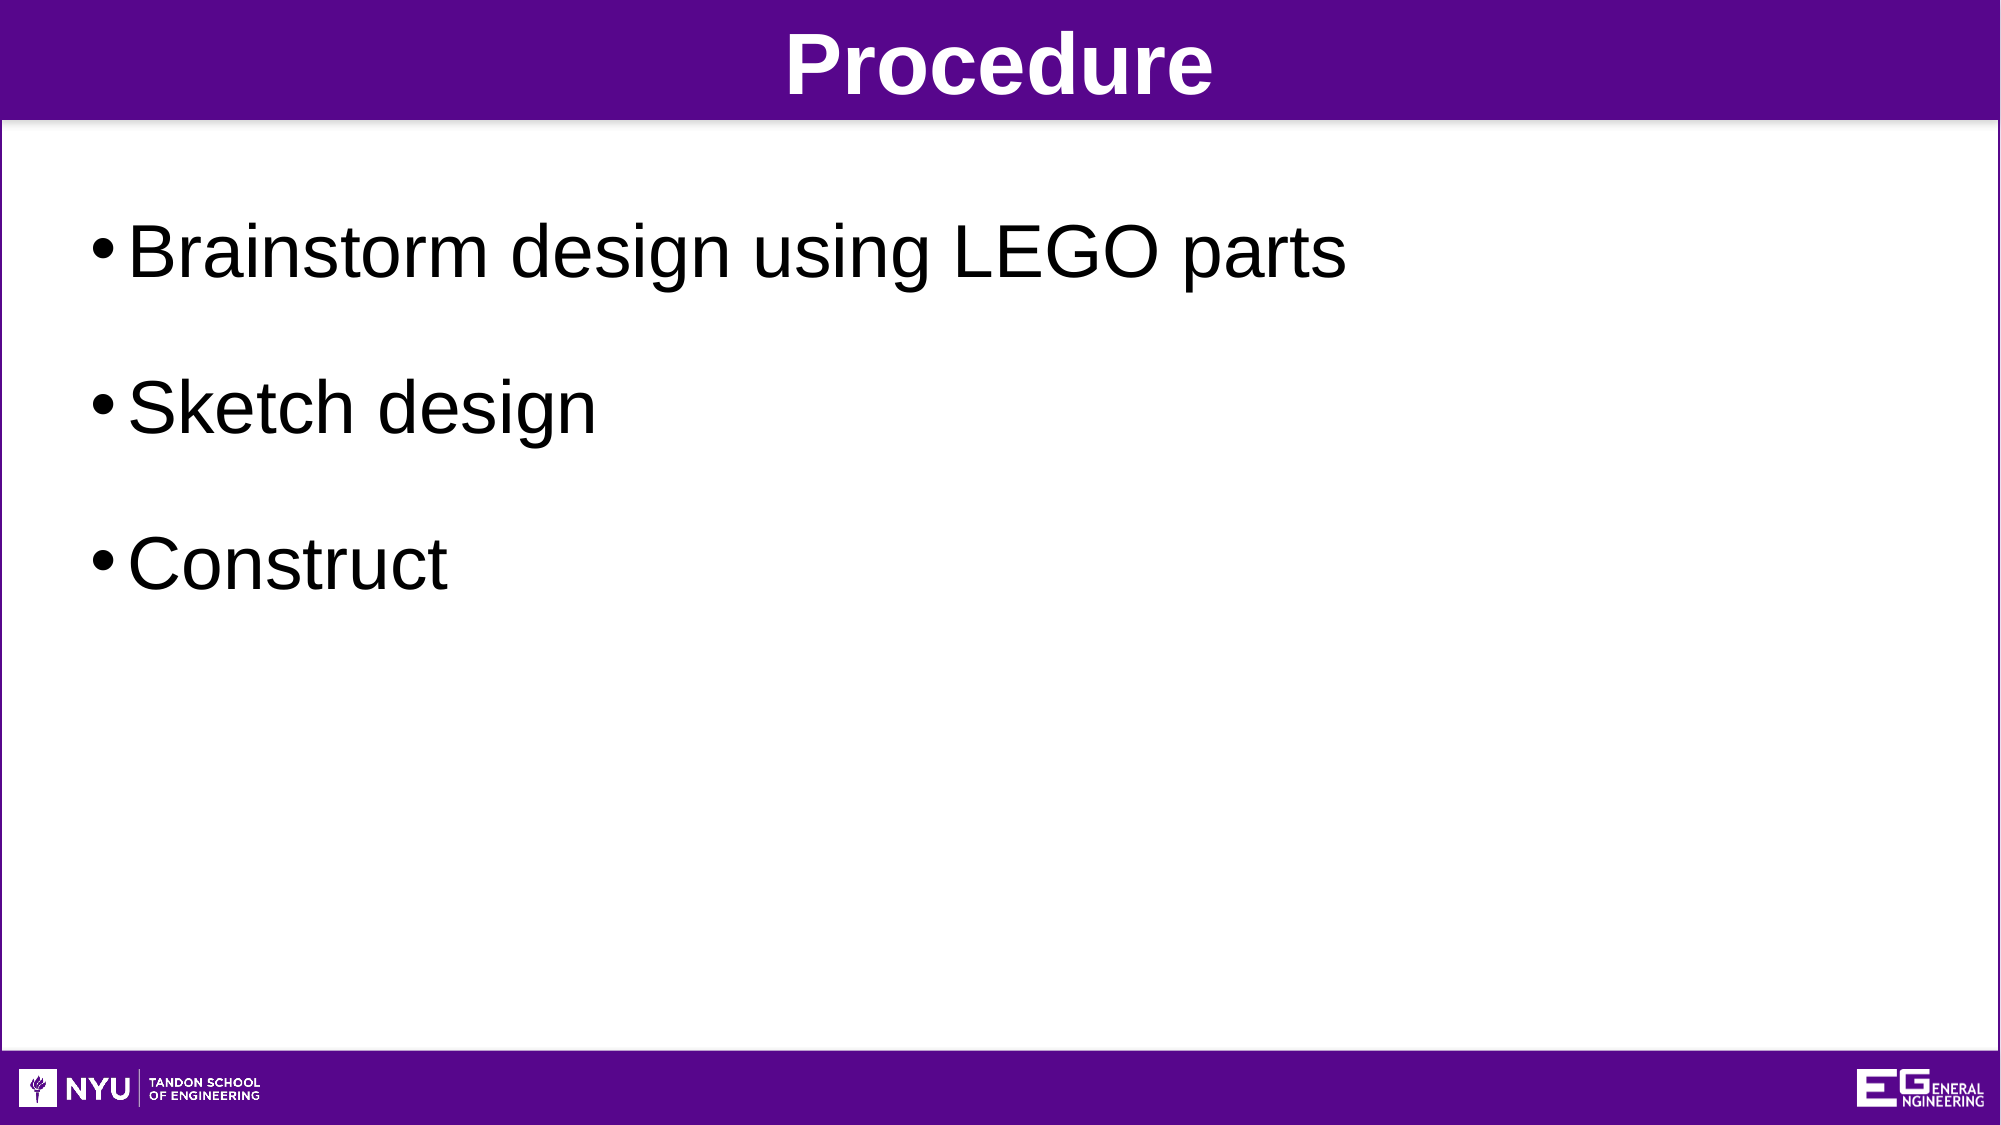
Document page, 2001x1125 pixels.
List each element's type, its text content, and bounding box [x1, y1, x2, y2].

list Brainstorm design using LEGO parts Sketch design Construct [0, 149, 2000, 1026]
picture [19, 1069, 260, 1107]
picture [1856, 1069, 1984, 1107]
list Procedure [0, 0, 2000, 120]
